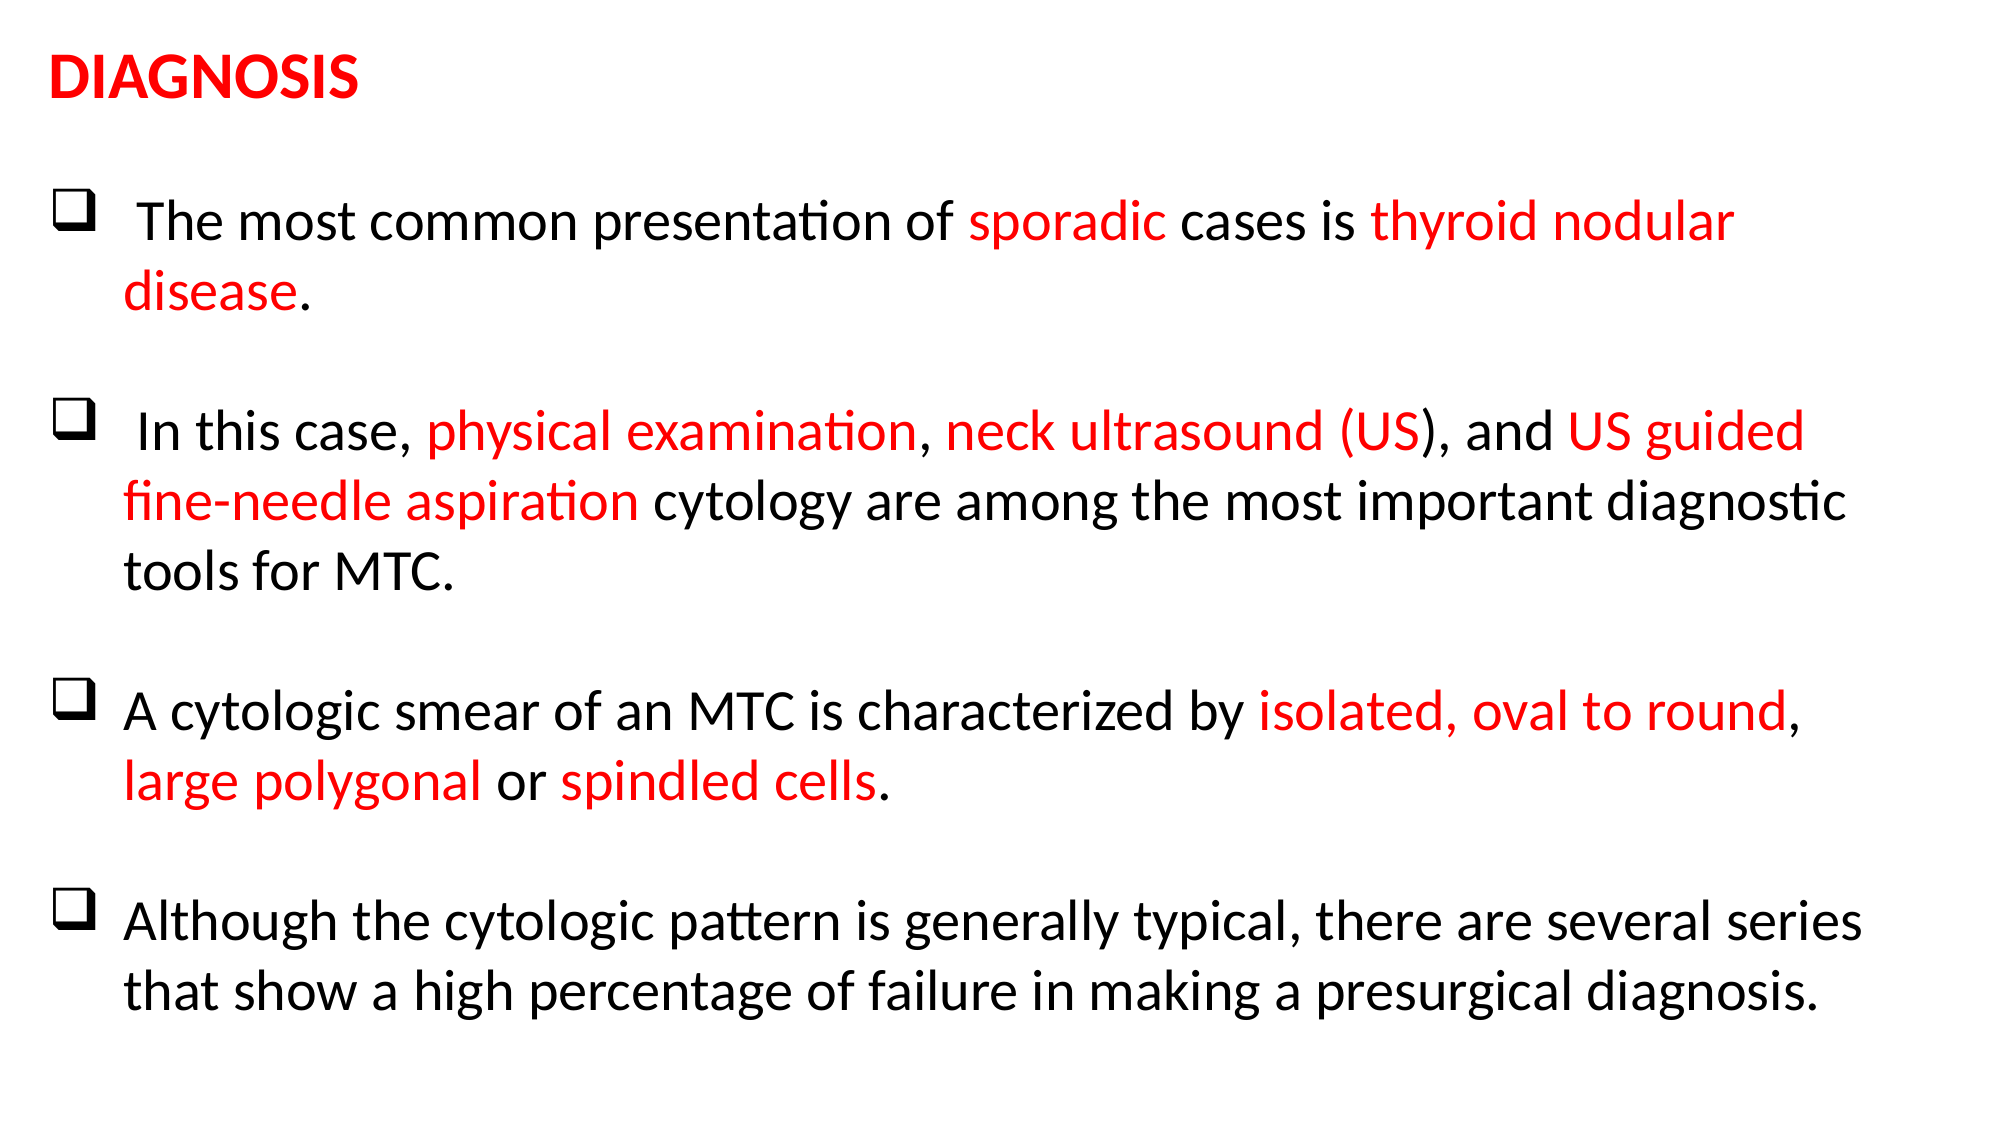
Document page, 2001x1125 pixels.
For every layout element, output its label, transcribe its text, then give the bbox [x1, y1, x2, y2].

text_box DIAGNOSIS The most common presentation of sporadic cases is thyroid nodular disease. In this case, physical examination, neck ultrasound (US), and US guided fine-needle aspiration cytology are among the most important diagnostic tools for MTC. A cytologic smear of an MTC is characterized by isolated, oval to round, large polygonal or spindled cells. Although the cytologic pattern is generally typical, there are several series that show a high percentage of failure in making a presurgical diagnosis. [33, 24, 1904, 1030]
